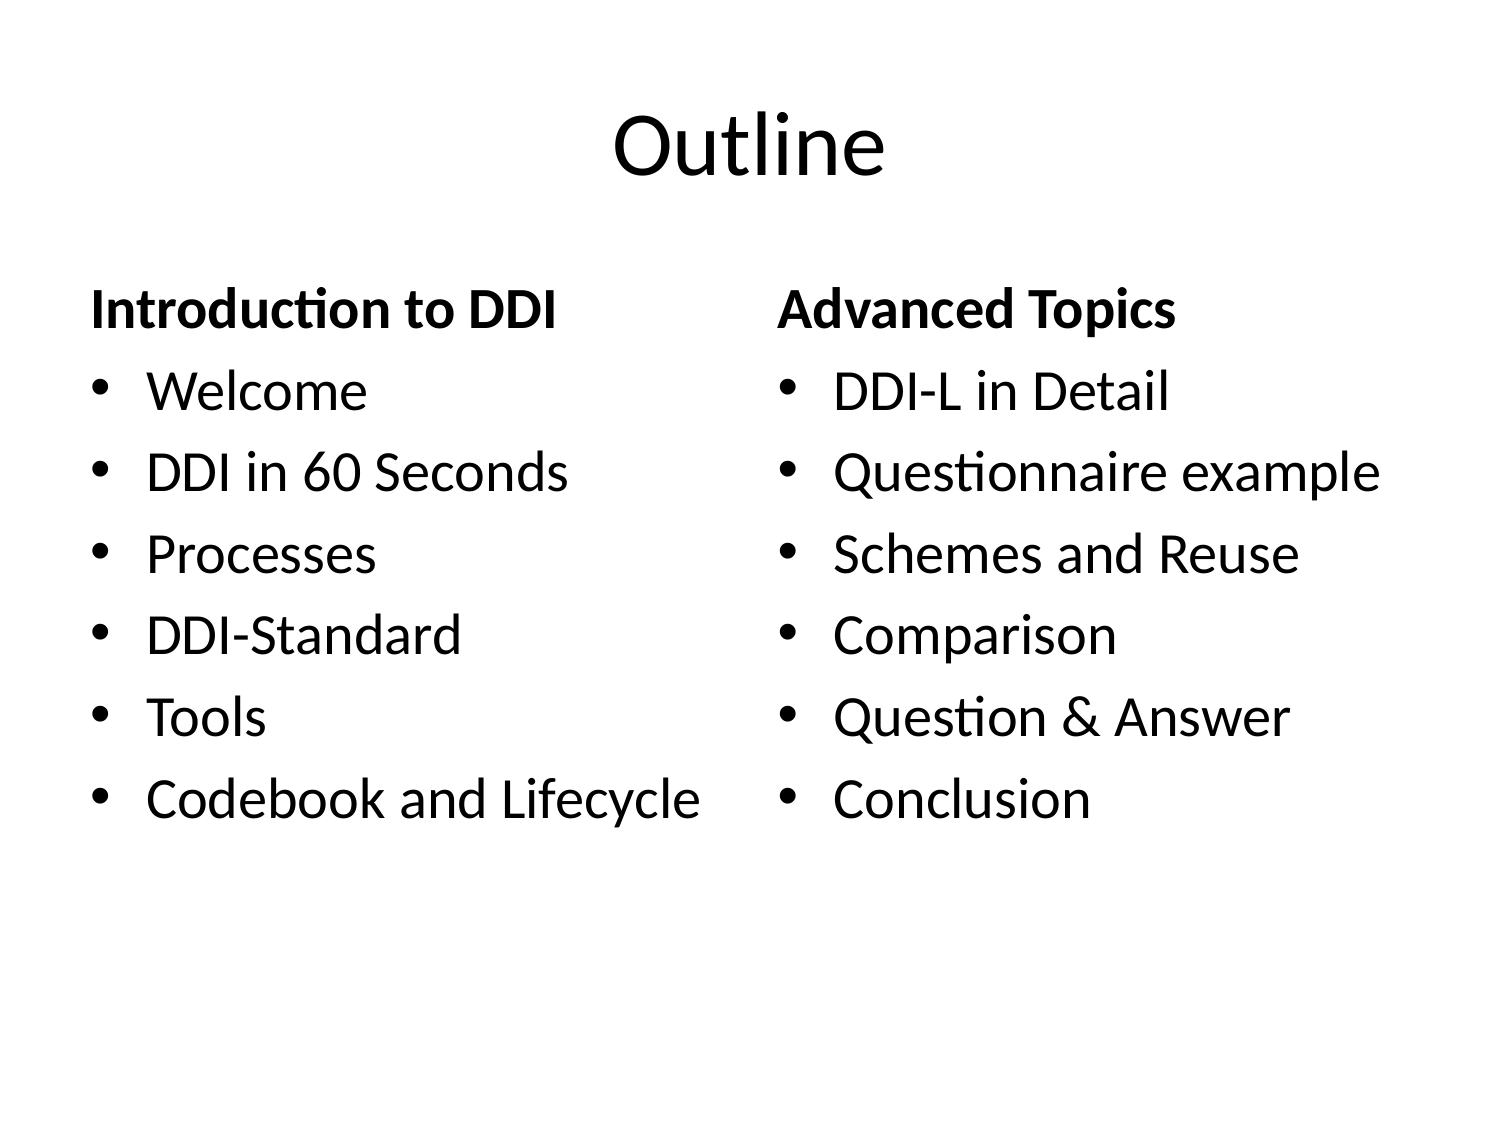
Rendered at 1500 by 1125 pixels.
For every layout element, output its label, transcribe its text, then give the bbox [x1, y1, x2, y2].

title Outline [75, 45, 1425, 233]
list Introduction to DDI Welcome DDI in 60 Seconds Processes DDI-Standard Tools Codebook and Lifecycle [75, 262, 738, 1005]
list Advanced Topics DDI-L in Detail Questionnaire example Schemes and Reuse Comparison Question & Answer Conclusion [762, 262, 1425, 1005]
